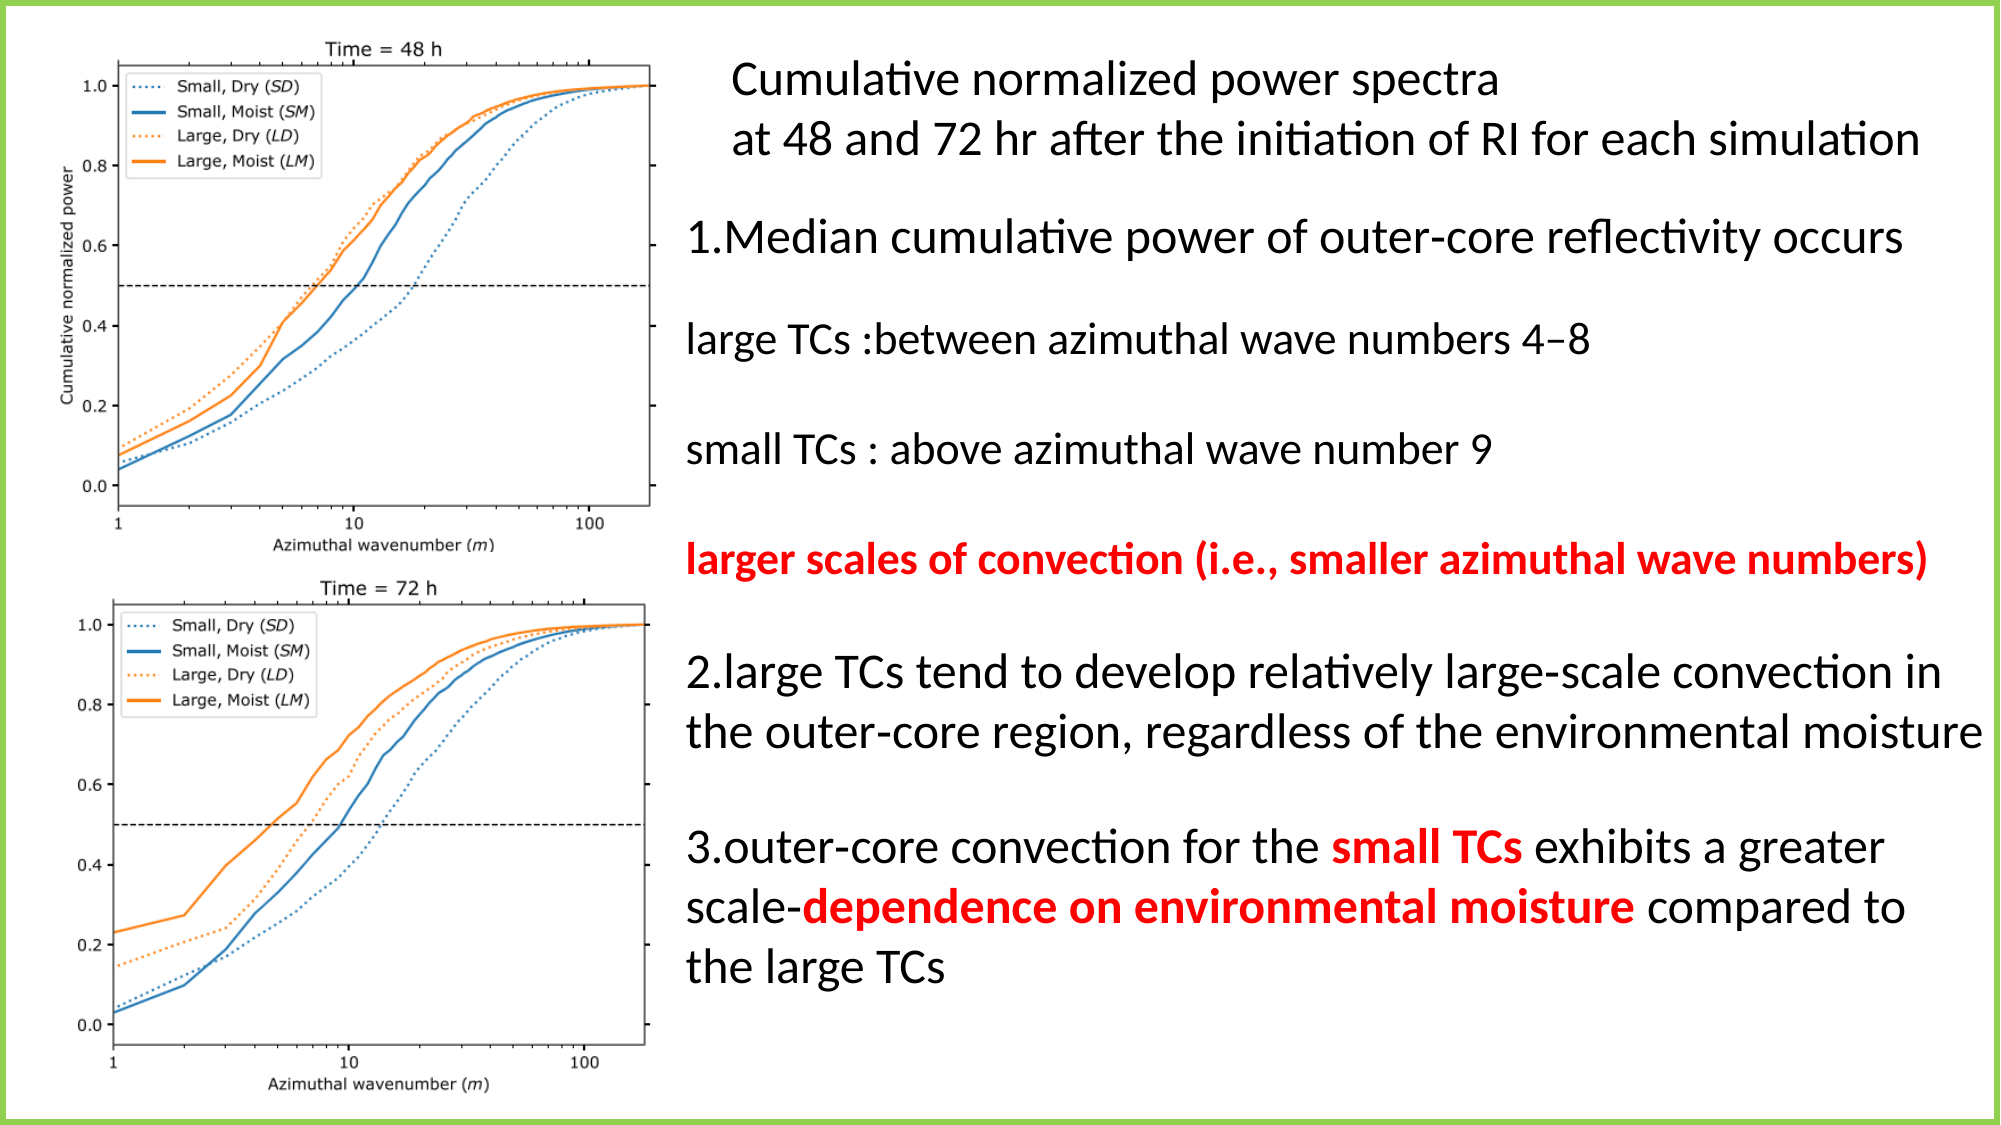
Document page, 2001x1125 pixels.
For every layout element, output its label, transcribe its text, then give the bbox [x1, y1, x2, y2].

picture [49, 13, 668, 1112]
text_box Cumulative normalized power spectra at 48 and 72 hr after the initiation of RI for each simulation [716, 37, 1975, 173]
text_box 1.Median cumulative power of outer‐core reflectivity occurs large TCs :between azimuthal wave numbers 4–8 small TCs : above azimuthal wave number 9 larger scales of convection (i.e., smaller azimuthal wave numbers) 2.large TCs tend to develop relatively large‐scale convection in the outer‐core region, regardless of the environmental moisture 3.outer‐core convection for the small TCs exhibits a greater scale‐dependence on environmental moisture compared to the large TCs [670, 195, 2000, 1001]
text_box [0, 0, 2000, 1125]
